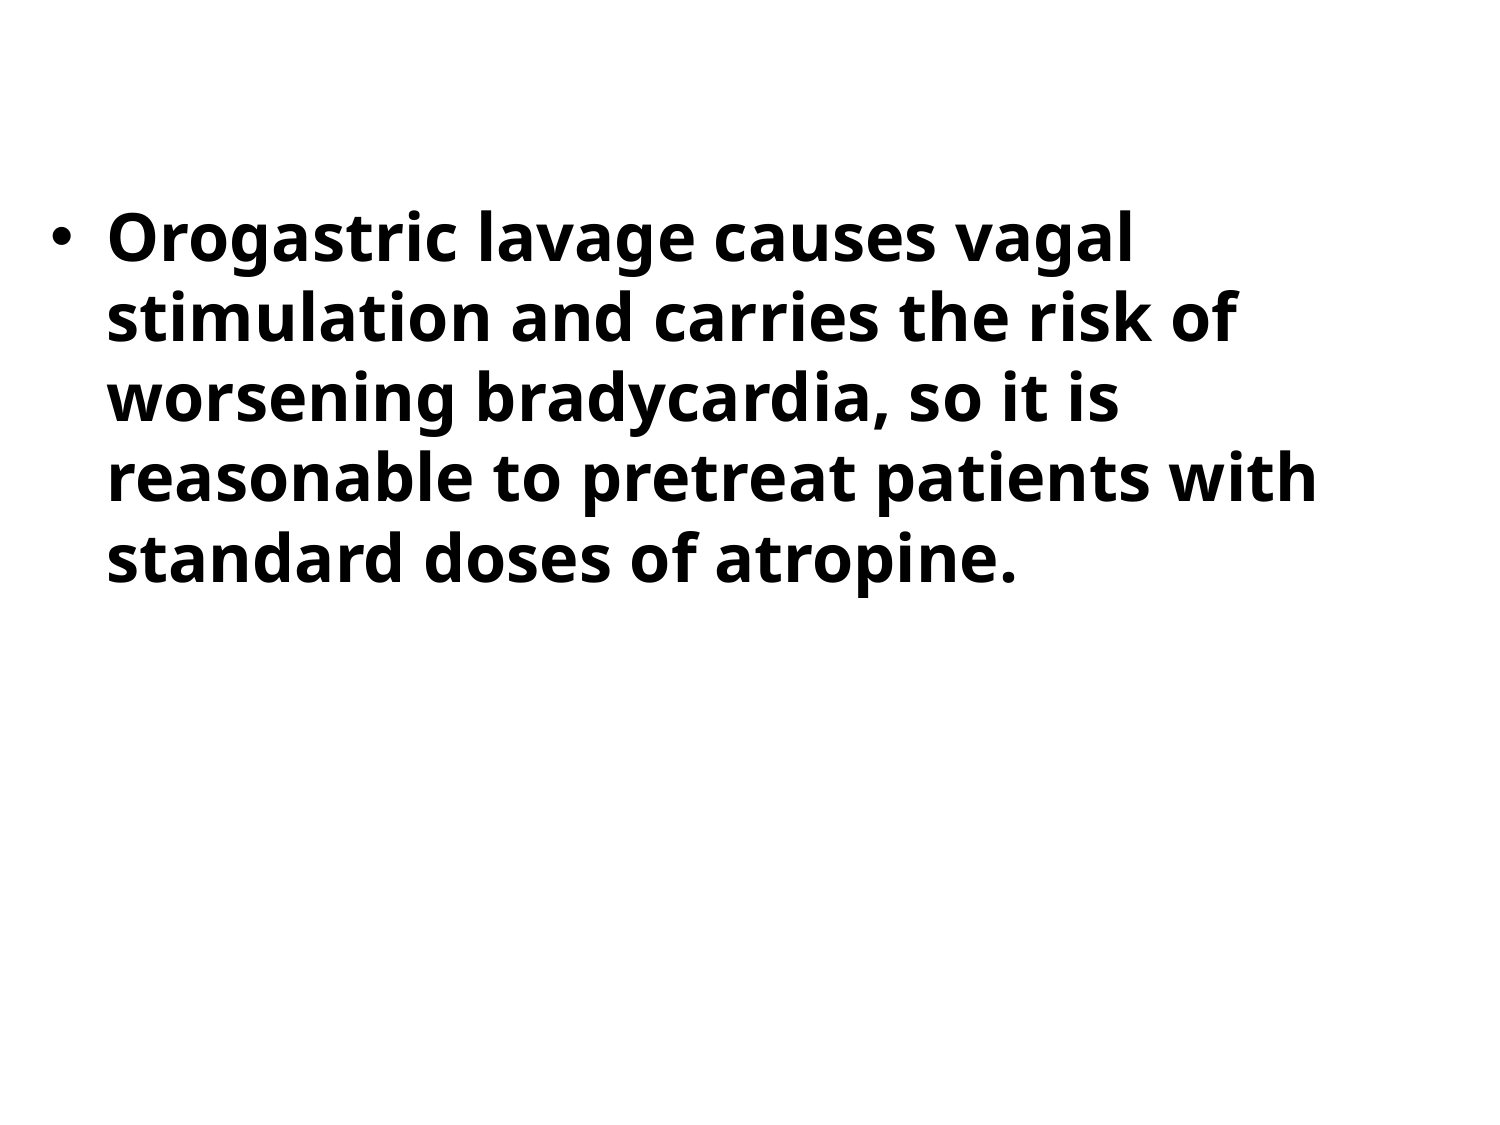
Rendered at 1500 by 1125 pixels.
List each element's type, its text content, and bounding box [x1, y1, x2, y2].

list Orogastric lavage causes vagal stimulation and carries the risk of worsening bradycardia, so it is reasonable to pretreat patients with standard doses of atropine. [35, 187, 1465, 1090]
